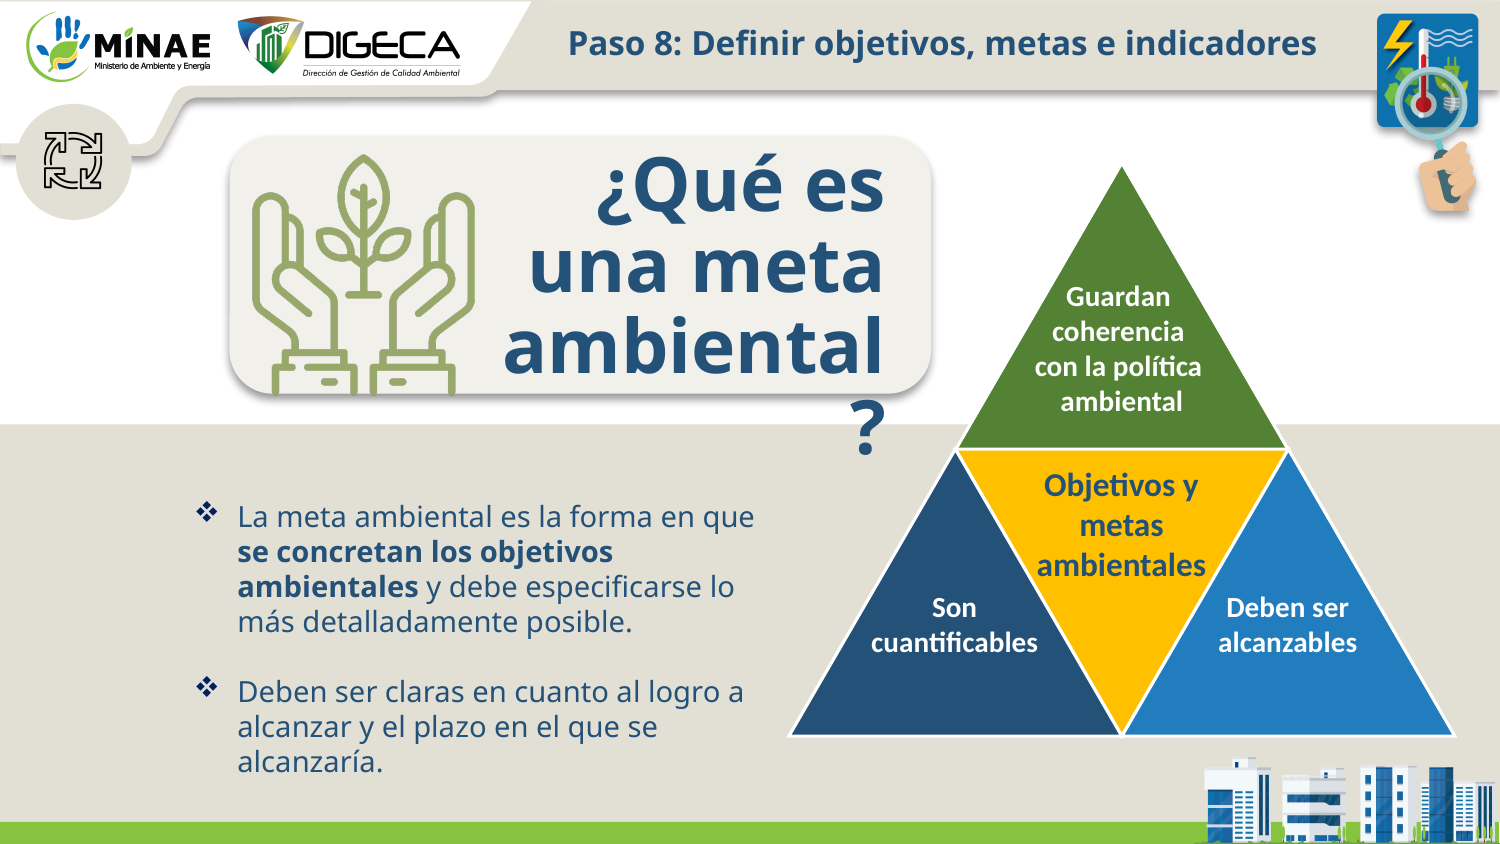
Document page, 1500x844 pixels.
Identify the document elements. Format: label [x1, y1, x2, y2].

text_box [788, 449, 1121, 737]
text_box [955, 162, 1289, 449]
text_box [218, 128, 931, 422]
picture [0, 0, 1500, 844]
text_box [1121, 449, 1455, 737]
